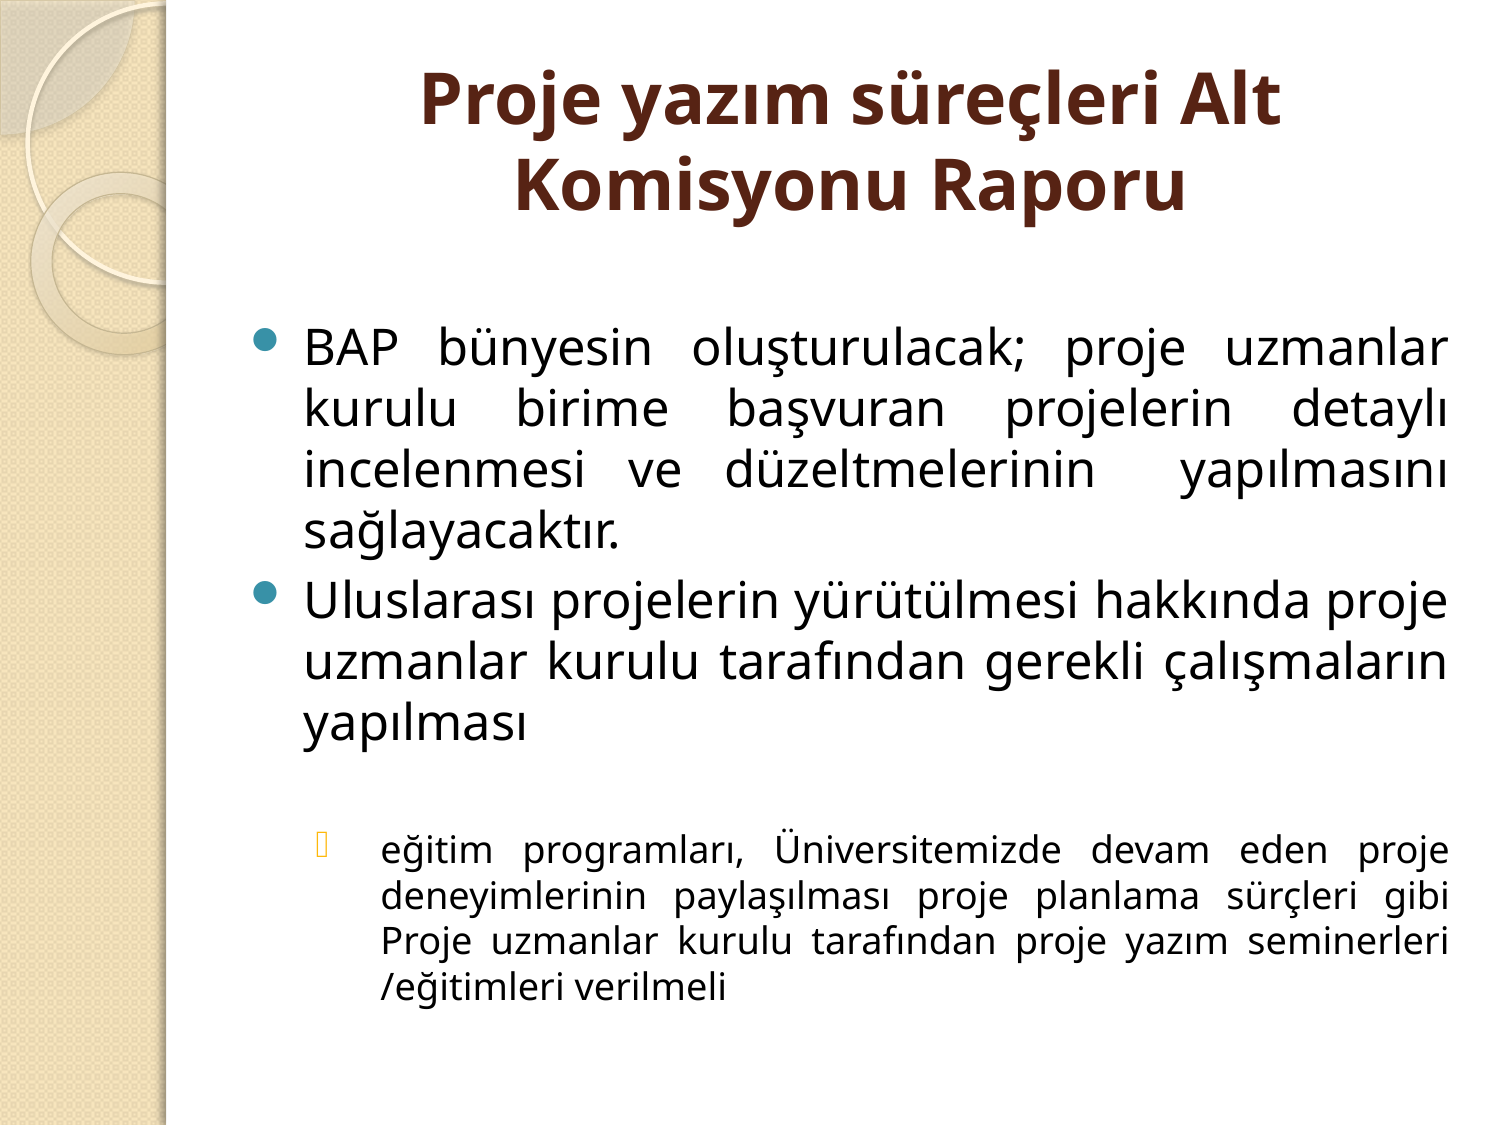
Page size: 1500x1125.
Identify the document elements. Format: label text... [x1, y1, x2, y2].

title Proje yazım süreçleri Alt Komisyonu Raporu [235, 45, 1466, 233]
list BAP bünyesin oluşturulacak; proje uzmanlar kurulu birime başvuran projelerin detaylı incelenmesi ve düzeltmelerinin yapılmasını sağlayacaktır. Uluslarası projelerin yürütülmesi hakkında proje uzmanlar kurulu tarafından gerekli çalışmaların yapılması eğitim programları, Üniversitemizde devam eden proje deneyimlerinin paylaşılması proje planlama sürçleri gibi Proje uzmanlar kurulu tarafından proje yazım seminerleri /eğitimleri verilmeli [235, 237, 1466, 1025]
